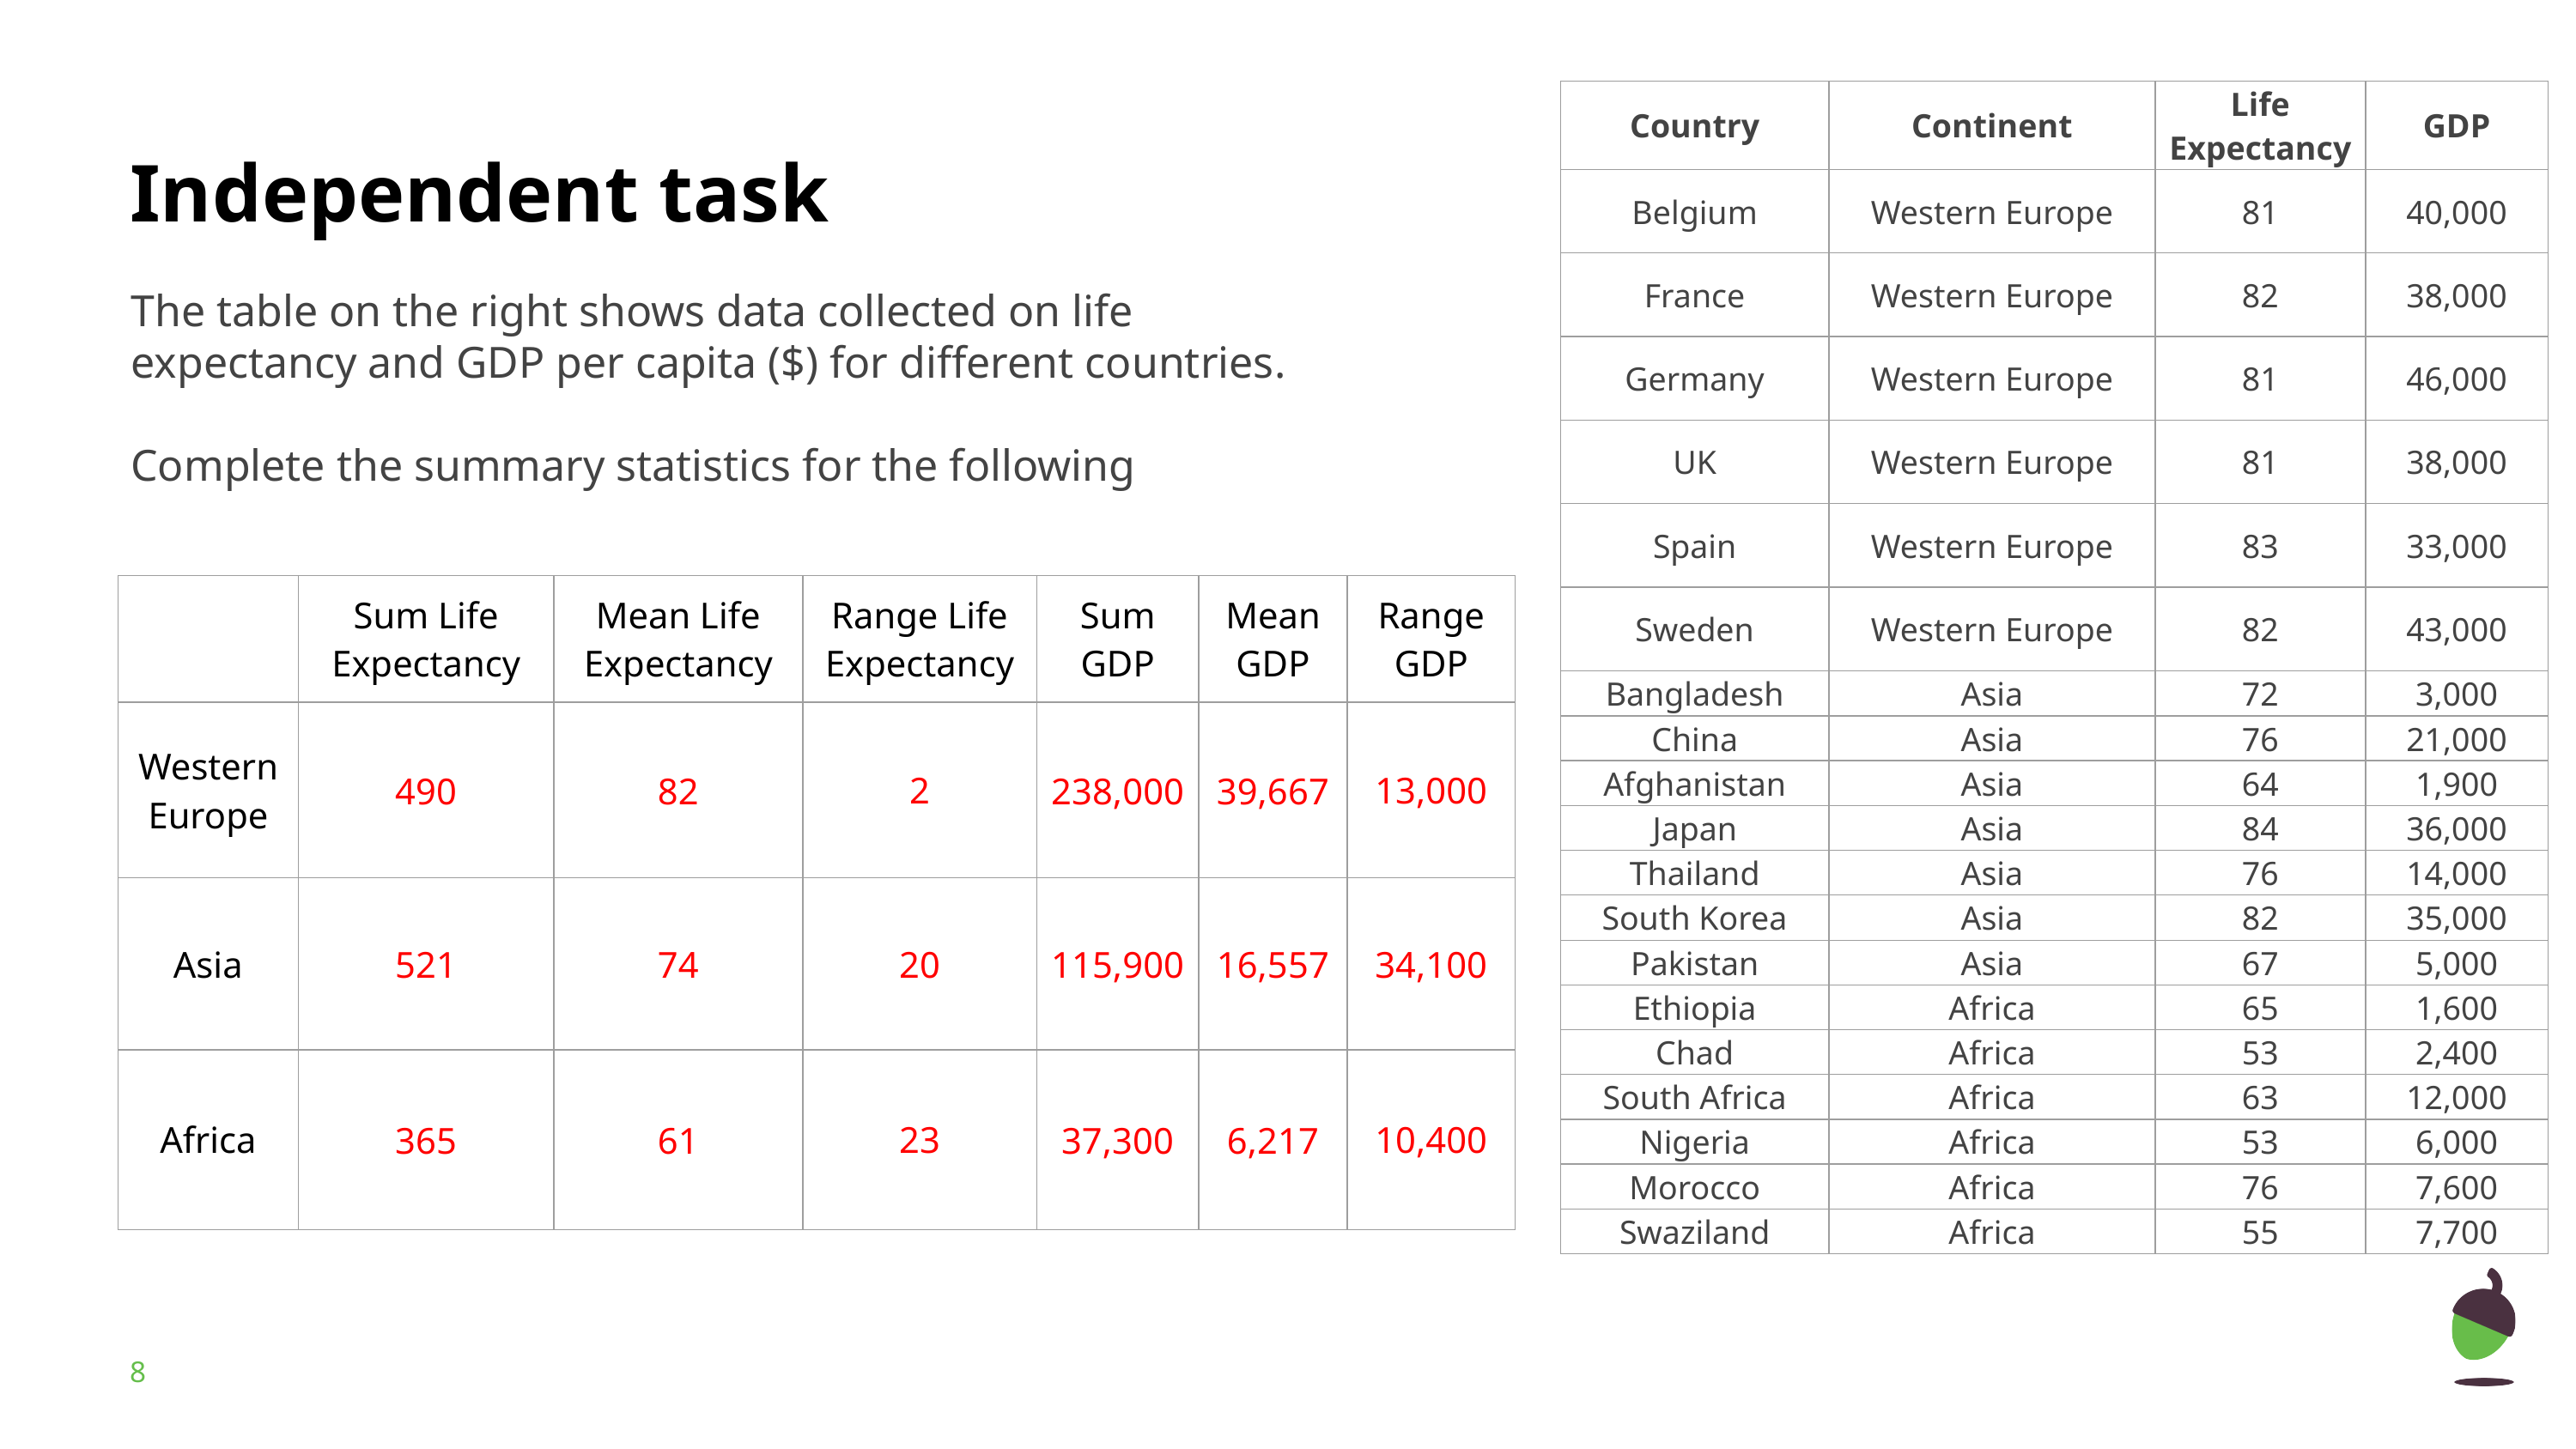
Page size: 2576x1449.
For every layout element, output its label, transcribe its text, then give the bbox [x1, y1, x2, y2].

table_cell UK [1561, 421, 1828, 503]
table_cell 55 [2156, 1210, 2365, 1253]
table_header GDP [2366, 82, 2548, 169]
table_cell Morocco [1561, 1165, 1828, 1209]
table_cell Spain [1561, 504, 1828, 586]
table_header Sum GDP [1037, 576, 1198, 701]
table_cell Sweden [1561, 588, 1828, 670]
table_cell 238,000 [1037, 703, 1198, 877]
table_cell 82 [2156, 588, 2365, 670]
table_cell France [1561, 253, 1828, 336]
table_cell 82 [2156, 253, 2365, 336]
table_cell Germany [1561, 337, 1828, 420]
table_cell Africa [1830, 1120, 2154, 1163]
table_cell Western Europe [1830, 253, 2154, 336]
table_cell Pakistan [1561, 941, 1828, 985]
table_cell 365 [299, 1051, 553, 1229]
table_header Range Life Expectancy [804, 576, 1036, 701]
table_cell Nigeria [1561, 1120, 1828, 1163]
table_cell 81 [2156, 170, 2365, 252]
table_cell 6,000 [2366, 1120, 2548, 1163]
table_cell Western Europe [1830, 337, 2154, 420]
table_cell 76 [2156, 1165, 2365, 1209]
table_cell 2 [804, 703, 1036, 877]
table_cell 72 [2156, 671, 2365, 715]
table_cell South Africa [1561, 1075, 1828, 1119]
table_cell Africa [1830, 1210, 2154, 1253]
table_cell 115,900 [1037, 878, 1198, 1049]
table_cell Western Europe [1830, 170, 2154, 252]
table_cell China [1561, 717, 1828, 760]
table_cell 1,600 [2366, 985, 2548, 1029]
table_cell 34,100 [1348, 878, 1515, 1049]
table_cell 5,000 [2366, 941, 2548, 985]
table_cell 46,000 [2366, 337, 2548, 420]
table_cell 521 [299, 878, 553, 1049]
table_cell 81 [2156, 421, 2365, 503]
table_cell Ethiopia [1561, 985, 1828, 1029]
table_cell 21,000 [2366, 717, 2548, 760]
table_cell 33,000 [2366, 504, 2548, 586]
text_box The table on the right shows data collected on life expectancy and GDP per capita ($) for different countries. Complete the summary statistics for the following [118, 276, 1314, 550]
table_cell 67 [2156, 941, 2365, 985]
table_cell Asia [1830, 806, 2154, 850]
table_cell 36,000 [2366, 806, 2548, 850]
table_cell Western Europe [118, 703, 298, 877]
table_cell Asia [118, 878, 298, 1049]
table_cell 13,000 [1348, 703, 1515, 877]
picture [2451, 1268, 2516, 1386]
table_cell 65 [2156, 985, 2365, 1029]
table_cell 61 [555, 1051, 802, 1229]
table_cell Japan [1561, 806, 1828, 850]
table_cell Asia [1830, 671, 2154, 715]
table_cell Africa [118, 1051, 298, 1229]
table_cell 63 [2156, 1075, 2365, 1119]
table_cell 39,667 [1200, 703, 1346, 877]
table_cell Africa [1830, 1030, 2154, 1074]
table_cell Africa [1830, 1075, 2154, 1119]
table_cell 82 [2156, 895, 2365, 940]
table_cell 2,400 [2366, 1030, 2548, 1074]
table_cell 83 [2156, 504, 2365, 586]
table_cell Afghanistan [1561, 761, 1828, 805]
table_cell Chad [1561, 1030, 1828, 1074]
table_header Life Expectancy [2156, 82, 2365, 169]
table_cell Asia [1830, 941, 2154, 985]
table_cell 35,000 [2366, 895, 2548, 940]
table_cell 12,000 [2366, 1075, 2548, 1119]
table_cell 43,000 [2366, 588, 2548, 670]
table_cell Belgium [1561, 170, 1828, 252]
table_cell South Korea [1561, 895, 1828, 940]
table_cell 10,400 [1348, 1051, 1515, 1229]
table_header Continent [1830, 82, 2154, 169]
table_cell Western Europe [1830, 421, 2154, 503]
table_header Sum Life Expectancy [299, 576, 553, 701]
table_cell Asia [1830, 717, 2154, 760]
table_cell Africa [1830, 985, 2154, 1029]
table_cell 74 [555, 878, 802, 1049]
table_cell 1,900 [2366, 761, 2548, 805]
table_cell 7,600 [2366, 1165, 2548, 1209]
table_cell Asia [1830, 761, 2154, 805]
table_cell 76 [2156, 717, 2365, 760]
table_cell 490 [299, 703, 553, 877]
table_cell 84 [2156, 806, 2365, 850]
table_cell 7,700 [2366, 1210, 2548, 1253]
table_header Range GDP [1348, 576, 1515, 701]
table_header [118, 576, 298, 701]
table_cell 3,000 [2366, 671, 2548, 715]
table_cell 20 [804, 878, 1036, 1049]
table_cell 76 [2156, 851, 2365, 894]
table_cell 6,217 [1200, 1051, 1346, 1229]
table_cell Western Europe [1830, 504, 2154, 586]
table_cell 81 [2156, 337, 2365, 420]
table_cell 38,000 [2366, 253, 2548, 336]
table_cell 23 [804, 1051, 1036, 1229]
table_cell Asia [1830, 851, 2154, 894]
table_cell Bangladesh [1561, 671, 1828, 715]
table_header Mean Life Expectancy [555, 576, 802, 701]
table_cell 40,000 [2366, 170, 2548, 252]
table_header Mean GDP [1200, 576, 1346, 701]
table_header Country [1561, 82, 1828, 169]
table_cell Swaziland [1561, 1210, 1828, 1253]
table_cell 64 [2156, 761, 2365, 805]
table_cell 37,300 [1037, 1051, 1198, 1229]
table_cell 53 [2156, 1030, 2365, 1074]
table_cell Western Europe [1830, 588, 2154, 670]
table_cell 14,000 [2366, 851, 2548, 894]
table_cell 16,557 [1200, 878, 1346, 1049]
table_cell 82 [555, 703, 802, 877]
table_cell 38,000 [2366, 421, 2548, 503]
table_cell 53 [2156, 1120, 2365, 1163]
table_cell Thailand [1561, 851, 1828, 894]
table_cell Africa [1830, 1165, 2154, 1209]
table_cell Asia [1830, 895, 2154, 940]
